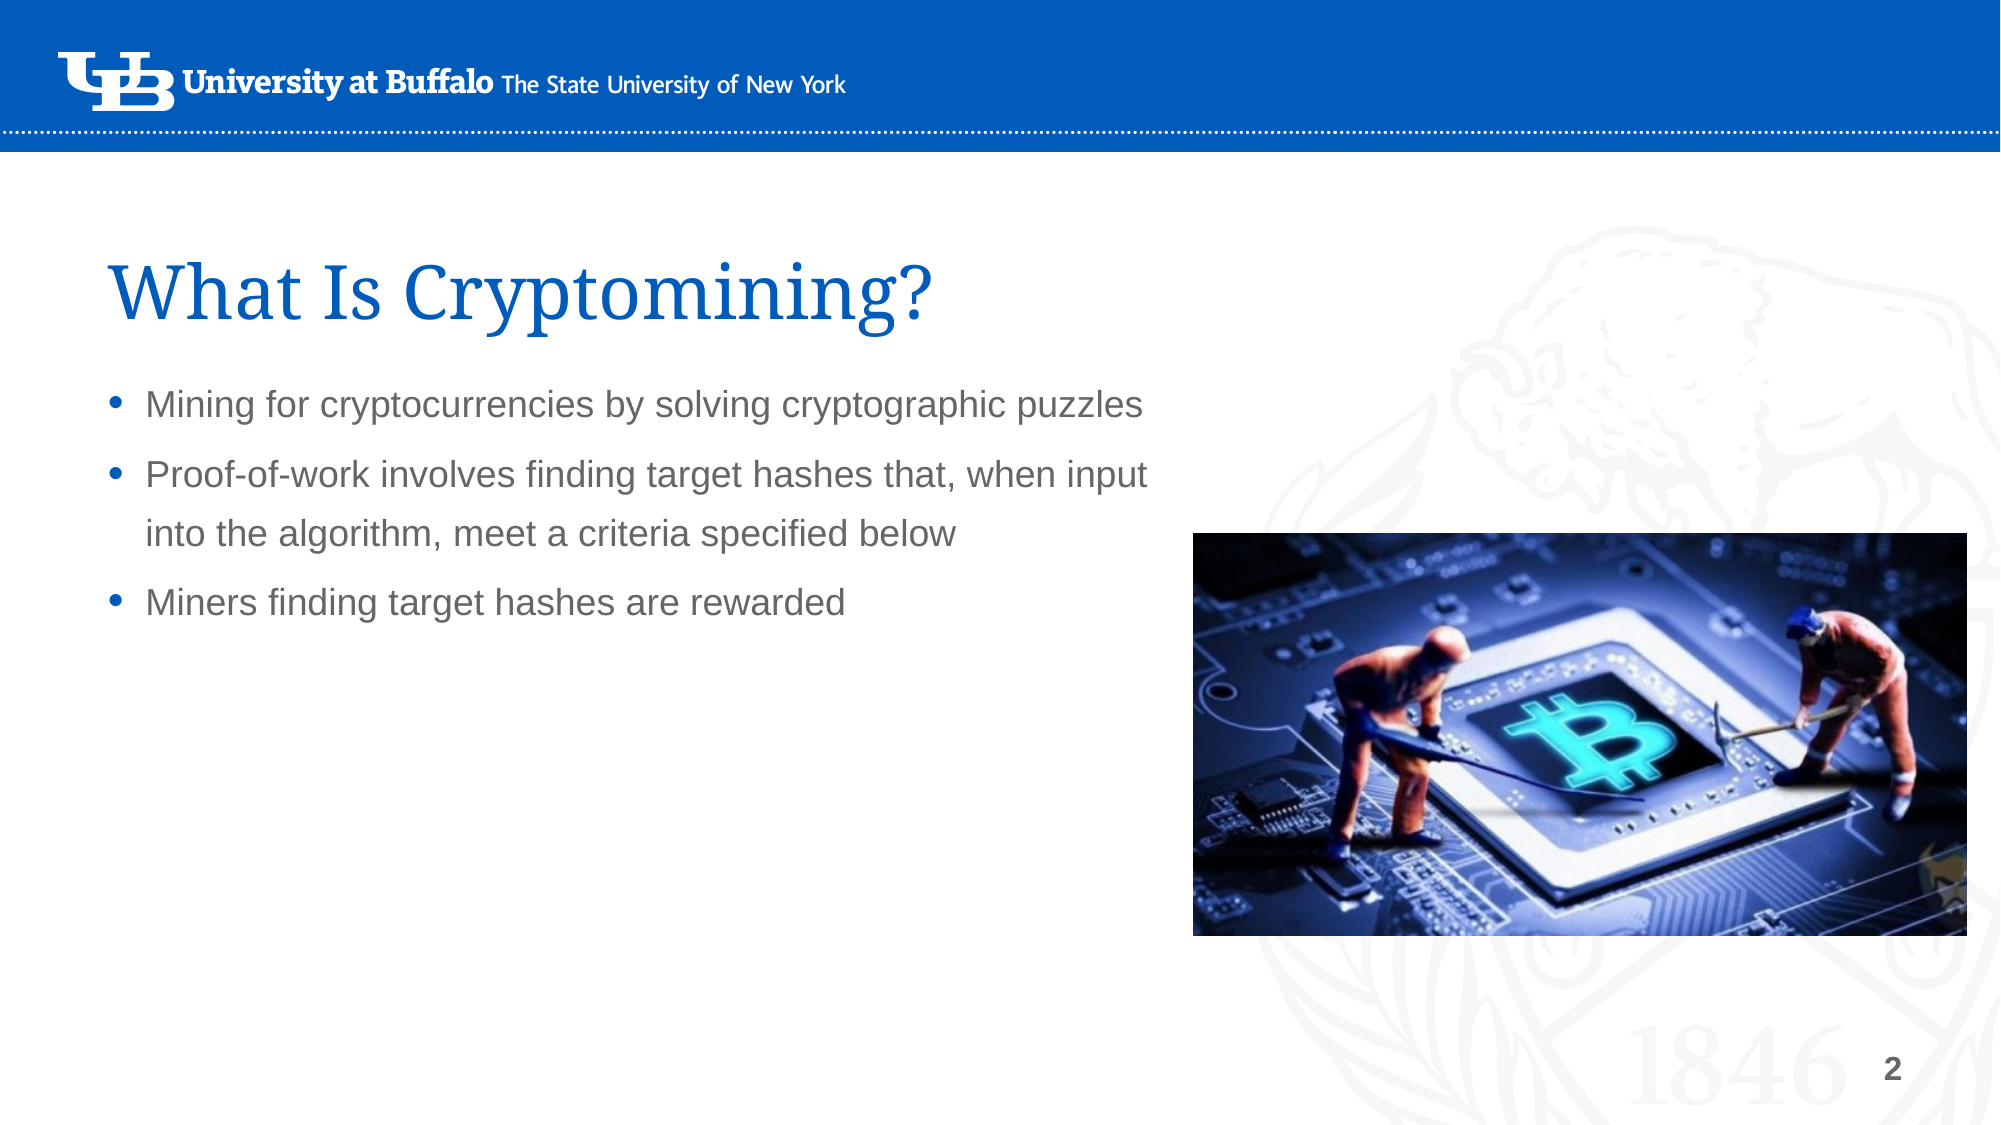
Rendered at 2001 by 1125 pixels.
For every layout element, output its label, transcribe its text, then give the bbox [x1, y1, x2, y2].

footer 2 [1242, 1036, 1918, 1097]
picture [0, 0, 2001, 1125]
title What Is Cryptomining? [93, 246, 1234, 343]
list Mining for cryptocurrencies by solving cryptographic puzzles Proof-of-work involves finding target hashes that, when input into the algorithm, meet a criteria specified below Miners finding target hashes are rewarded [93, 358, 1234, 1010]
